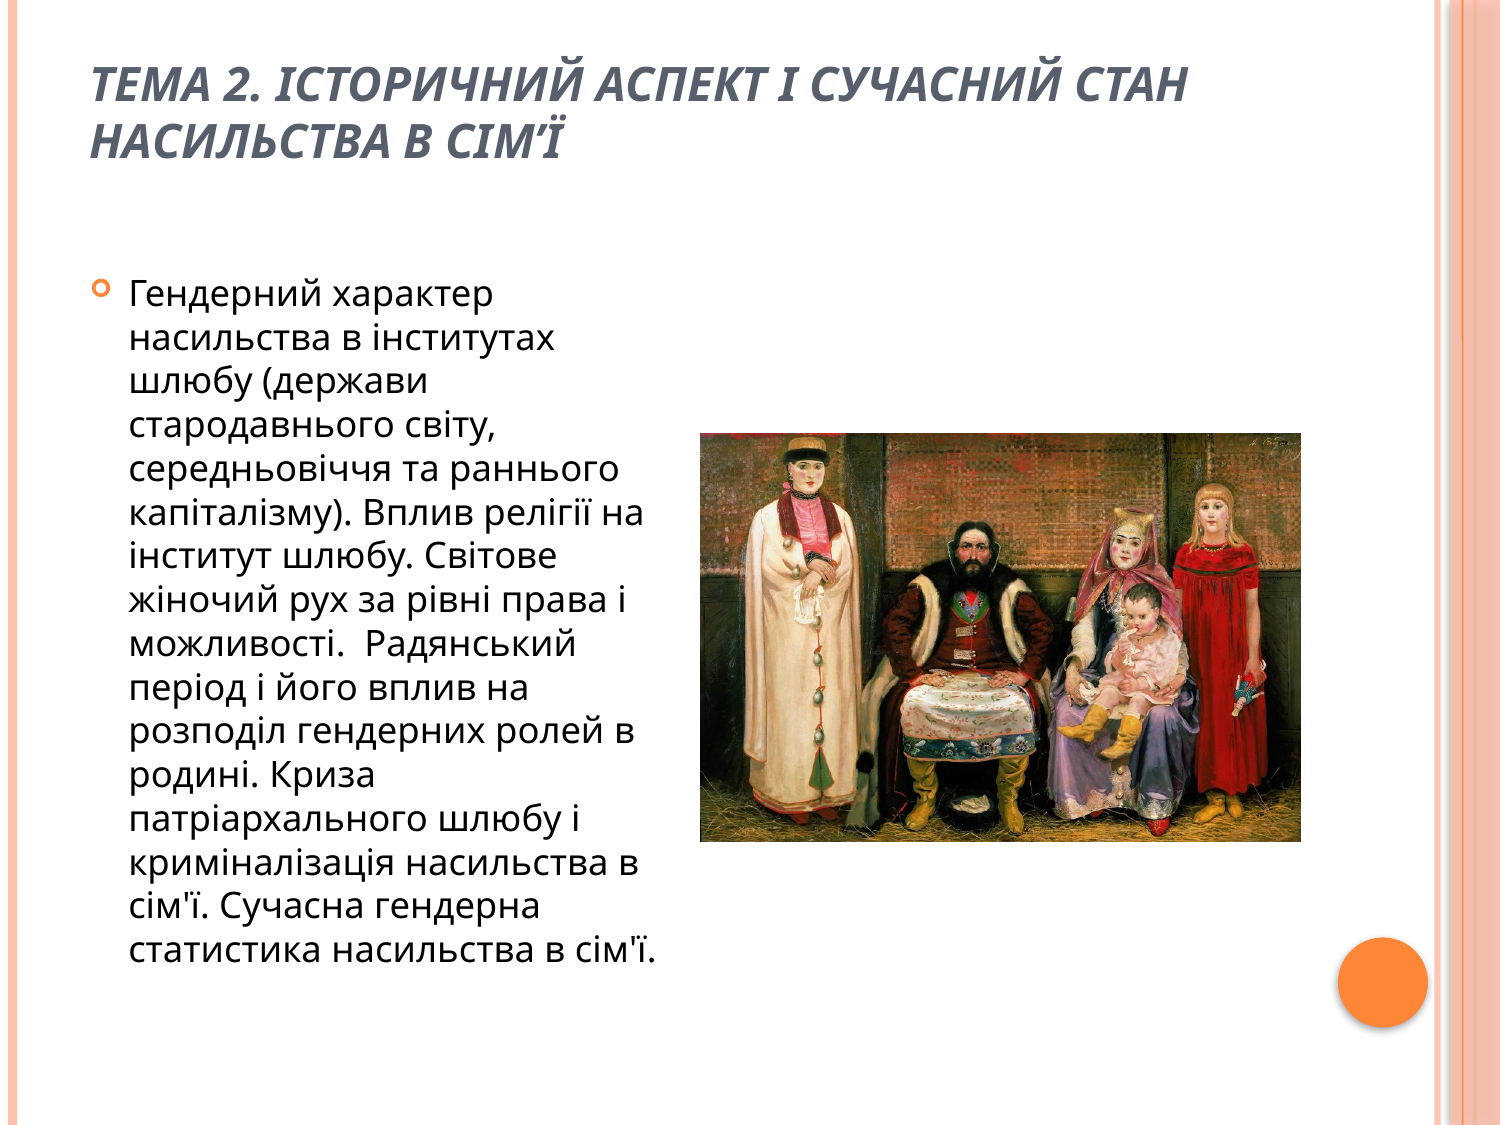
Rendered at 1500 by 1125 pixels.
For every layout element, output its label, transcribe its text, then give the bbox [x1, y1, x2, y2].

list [699, 432, 1301, 843]
title Тема 2. Історичний аспект і сучасний стан насильства в сім’ї [75, 45, 1300, 233]
list Гендерний характер насильства в інститутах шлюбу (держави стародавнього світу, середньовіччя та раннього капіталізму). Вплив релігії на інститут шлюбу. Світове жіночий рух за рівні права і можливості. Радянський період і його вплив на розподіл гендерних ролей в родині. Криза патріархального шлюбу і криміналізація насильства в сім'ї. Сучасна гендерна статистика насильства в сім'ї. [75, 262, 675, 1013]
